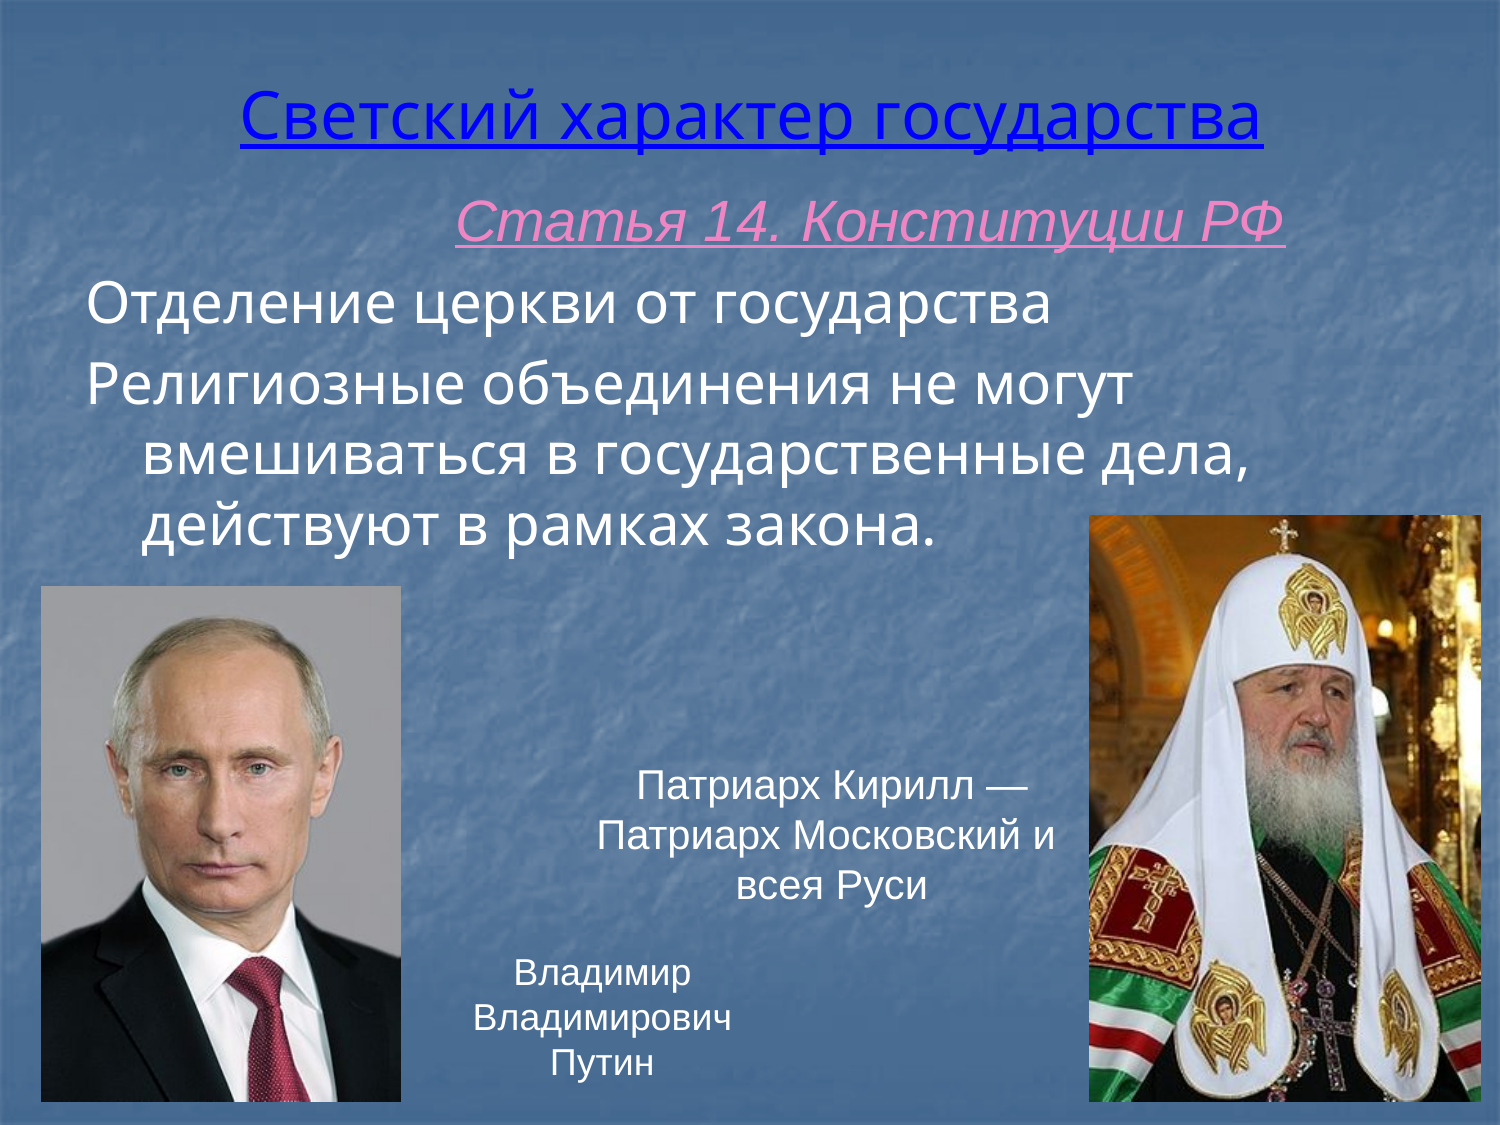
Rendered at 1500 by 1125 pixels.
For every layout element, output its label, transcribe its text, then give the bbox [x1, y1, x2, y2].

title Светский характер государства [76, 0, 1428, 226]
text_box Владимир Владимирович Путин [419, 940, 786, 1091]
picture [1089, 515, 1481, 1102]
text_box Патриарх Кирилл — Патриарх Московский и всея Руси [515, 750, 1084, 915]
picture [41, 585, 401, 1102]
list Статья 14. Конституции РФ Отделение церкви от государства Религиозные объединения не могут вмешиваться в государственные дела, действуют в рамках закона. [70, 175, 1302, 578]
